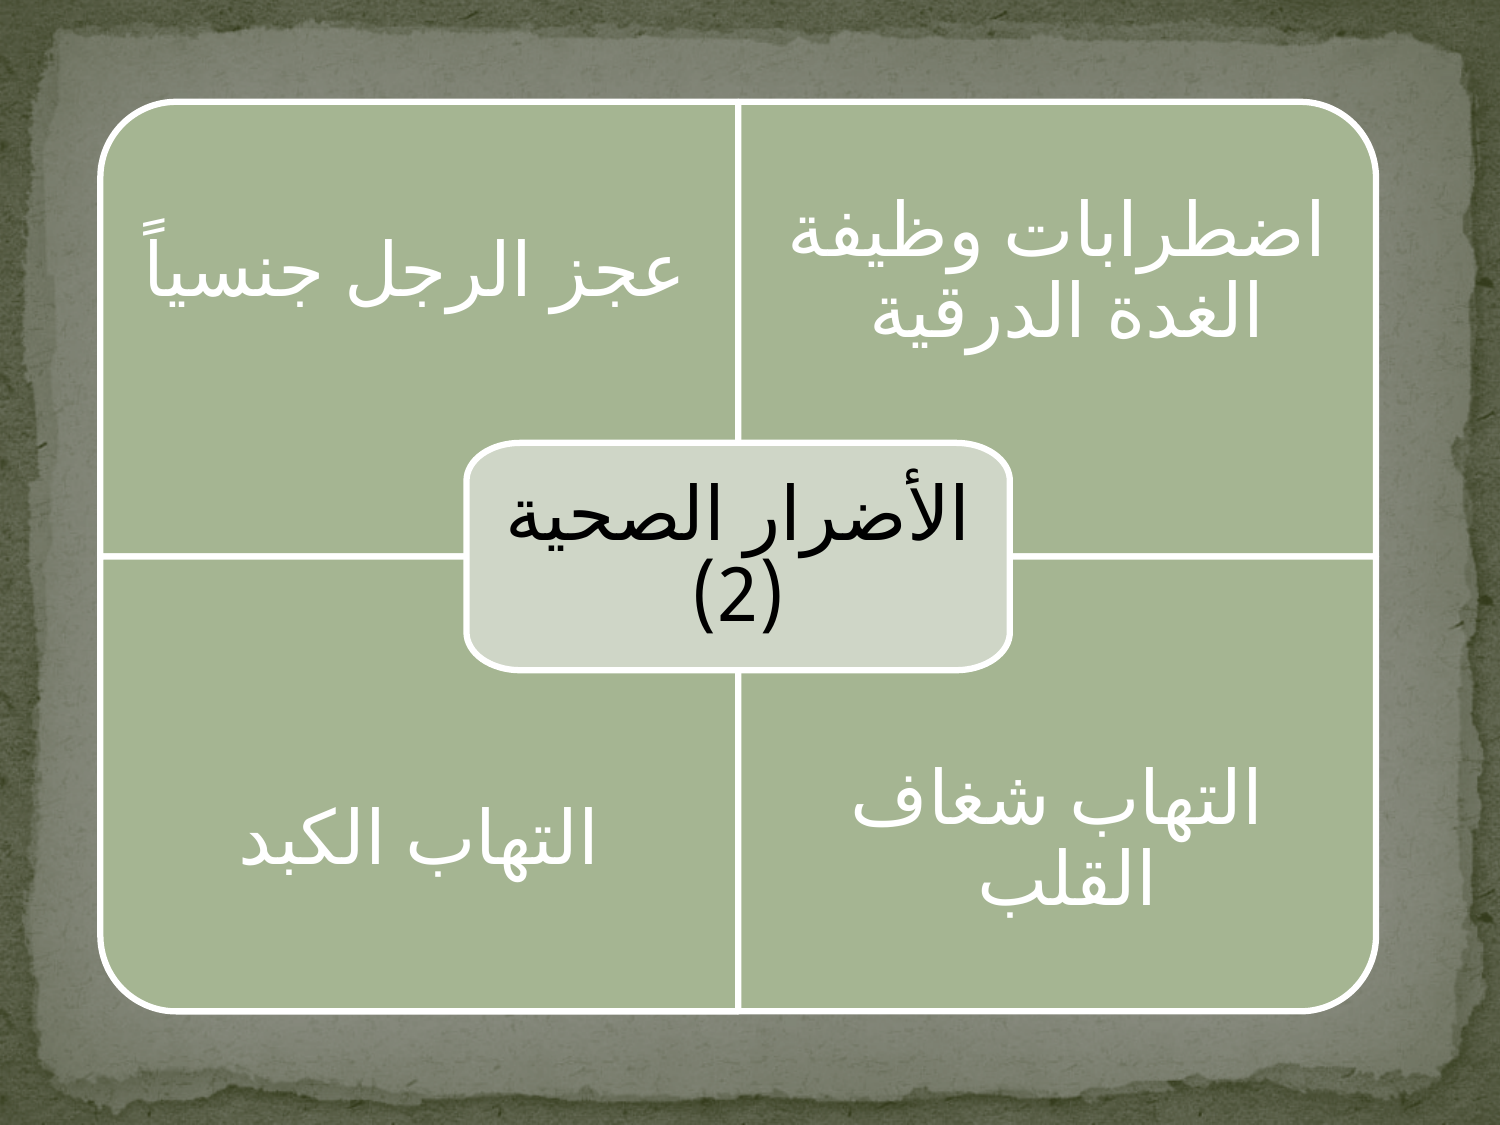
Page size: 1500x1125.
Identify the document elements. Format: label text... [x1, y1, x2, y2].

text_box عجز الرجل جنسياً [97, 98, 737, 554]
text_box اضطرابات وظيفة الغدة الدرقية [735, 98, 1380, 556]
text_box التهاب الكبد [97, 553, 737, 1015]
text_box التهاب شغاف القلب [735, 553, 1380, 1015]
text_box الأضرار الصحية (2) [463, 439, 1013, 674]
